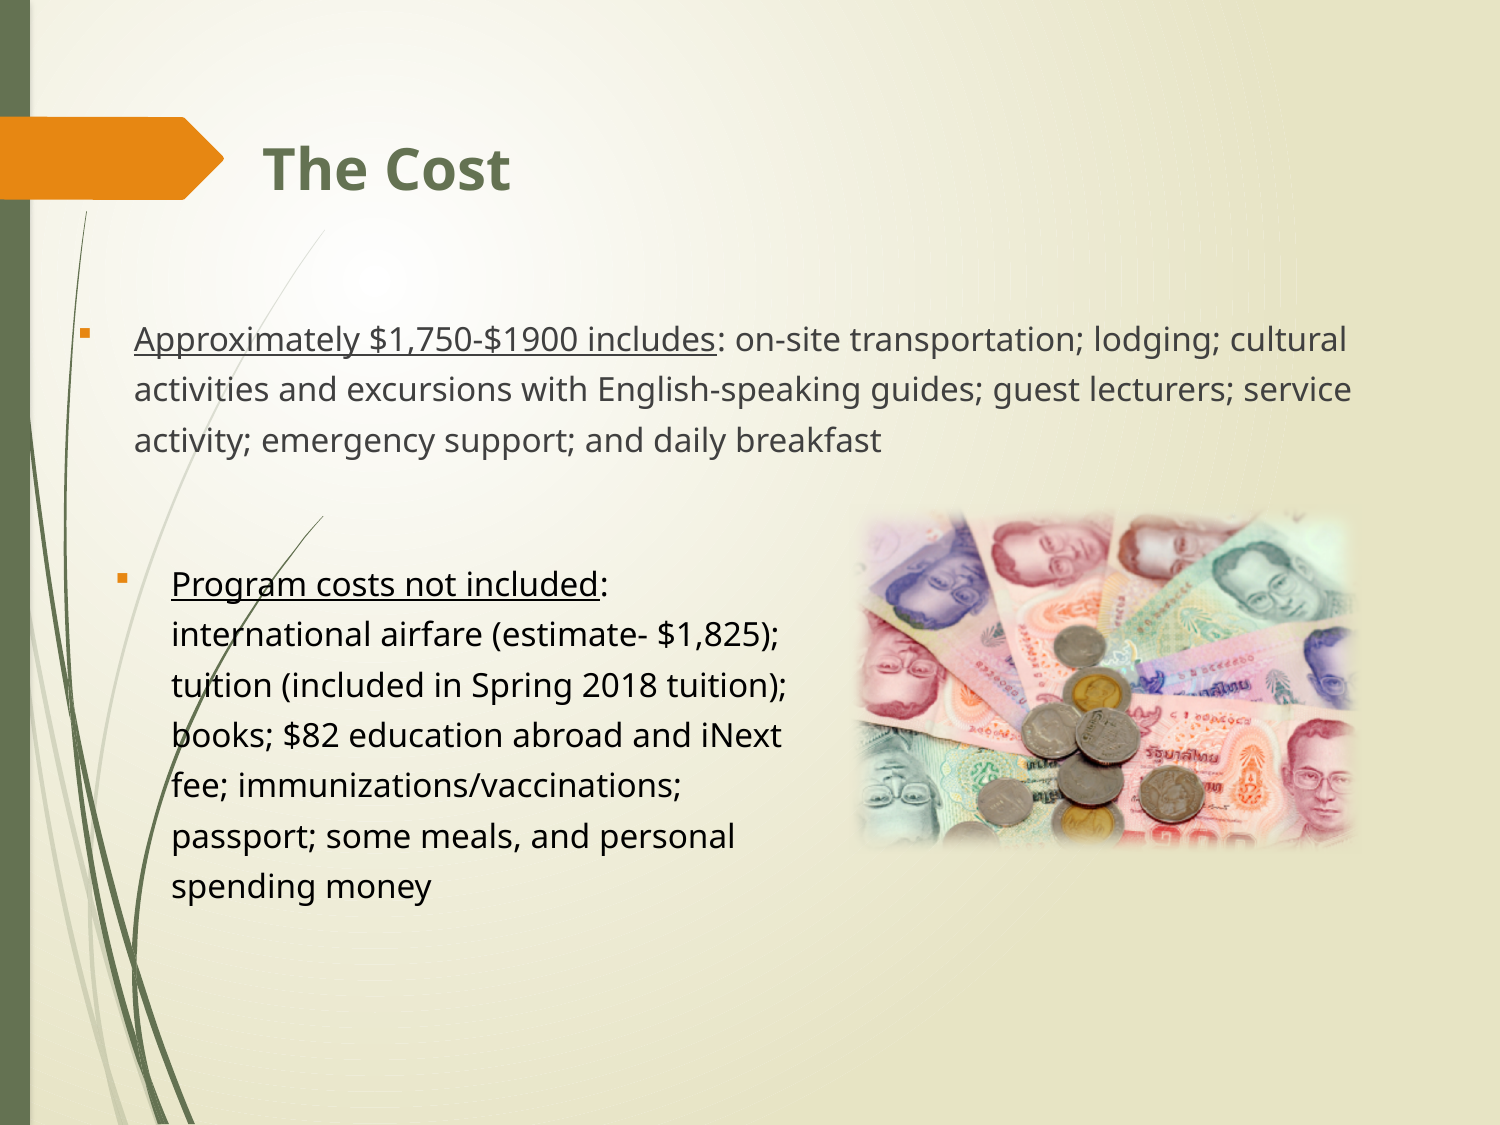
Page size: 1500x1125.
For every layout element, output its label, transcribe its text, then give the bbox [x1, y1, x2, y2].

picture [849, 503, 1363, 855]
text_box Program costs not included: international airfare (estimate- $1,825); tuition (included in Spring 2018 tuition); books; $82 education abroad and iNext fee; immunizations/vaccinations; passport; some meals, and personal spending money [99, 499, 825, 913]
title The Cost [187, 125, 588, 213]
list Approximately $1,750-$1900 includes: on-site transportation; lodging; cultural activities and excursions with English-speaking guides; guest lecturers; service activity; emergency support; and daily breakfast [62, 299, 1425, 475]
